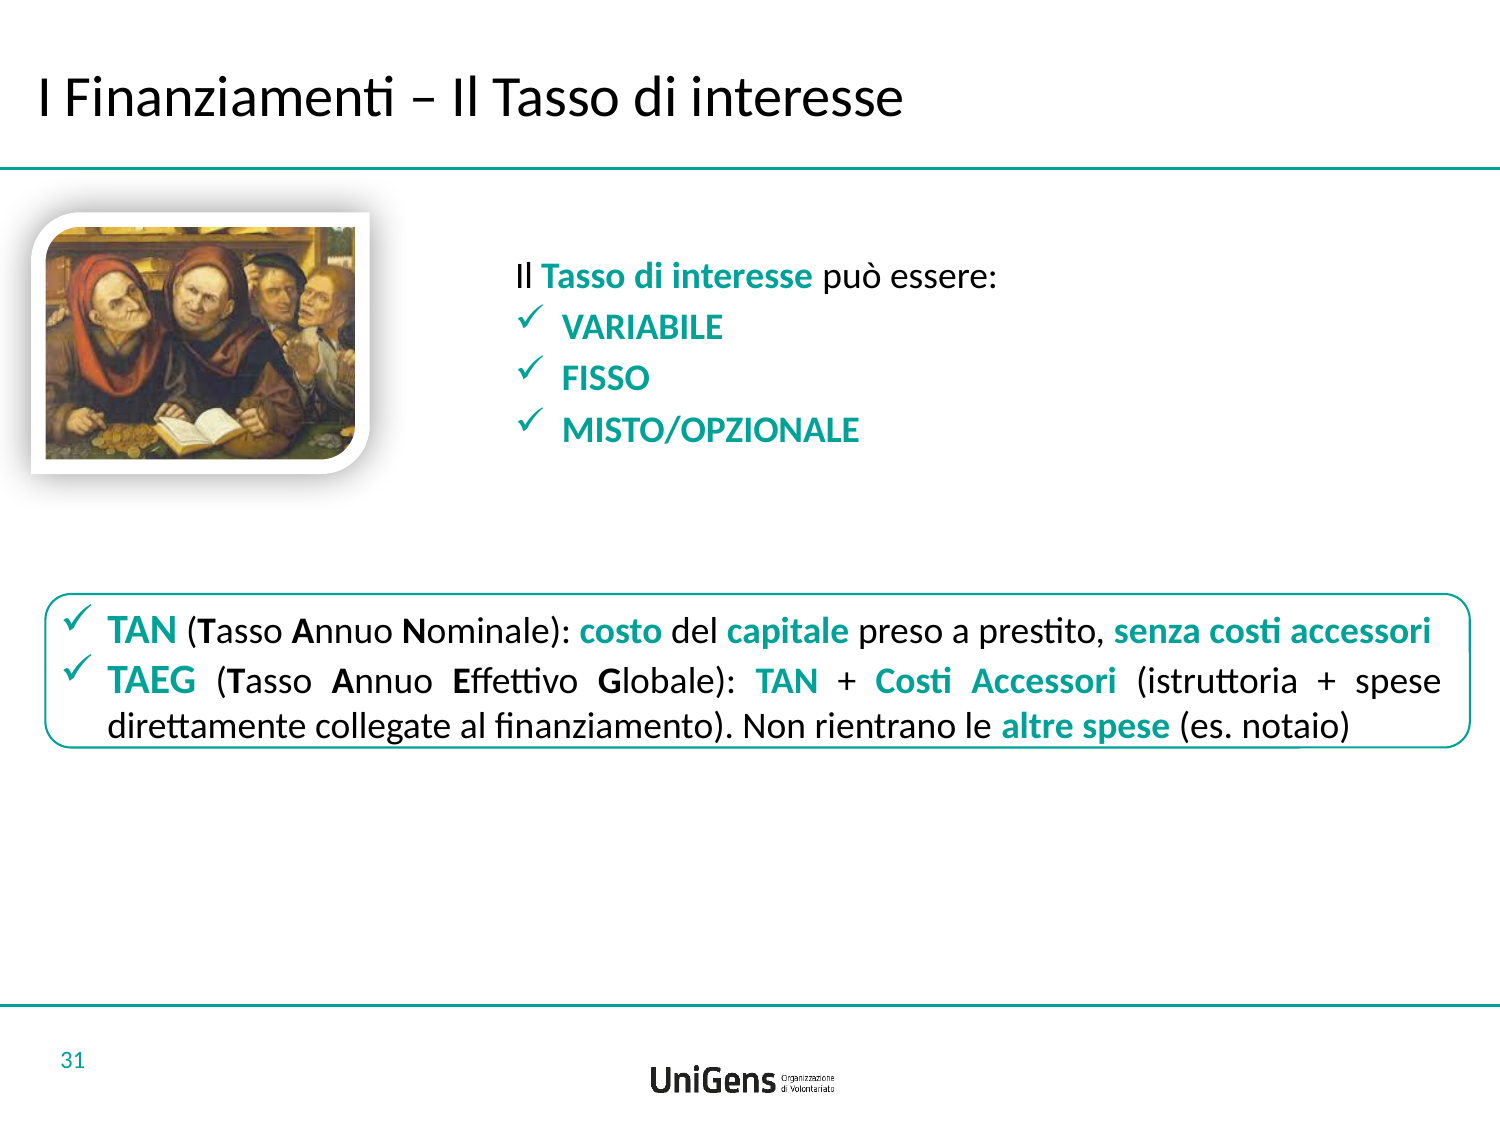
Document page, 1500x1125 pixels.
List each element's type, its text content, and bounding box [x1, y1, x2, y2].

text_box 31 [52, 1036, 94, 1082]
text_box Il Tasso di interesse può essere: VARIABILE FISSO MISTO/OPZIONALE [507, 243, 1500, 457]
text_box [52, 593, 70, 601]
text_box [45, 593, 1470, 748]
text_box TAN (Tasso Annuo Nominale): costo del capitale preso a prestito, senza costi accessori TAEG (Tasso Annuo Effettivo Globale): TAN + Costi Accessori (istruttoria + spese direttamente collegate al finanziamento). Non rientrano le altre spese (es. notaio) [52, 741, 1450, 754]
text_box I Finanziamenti – Il Tasso di interesse [37, 77, 1463, 129]
picture [651, 1065, 834, 1093]
picture [38, 219, 363, 467]
